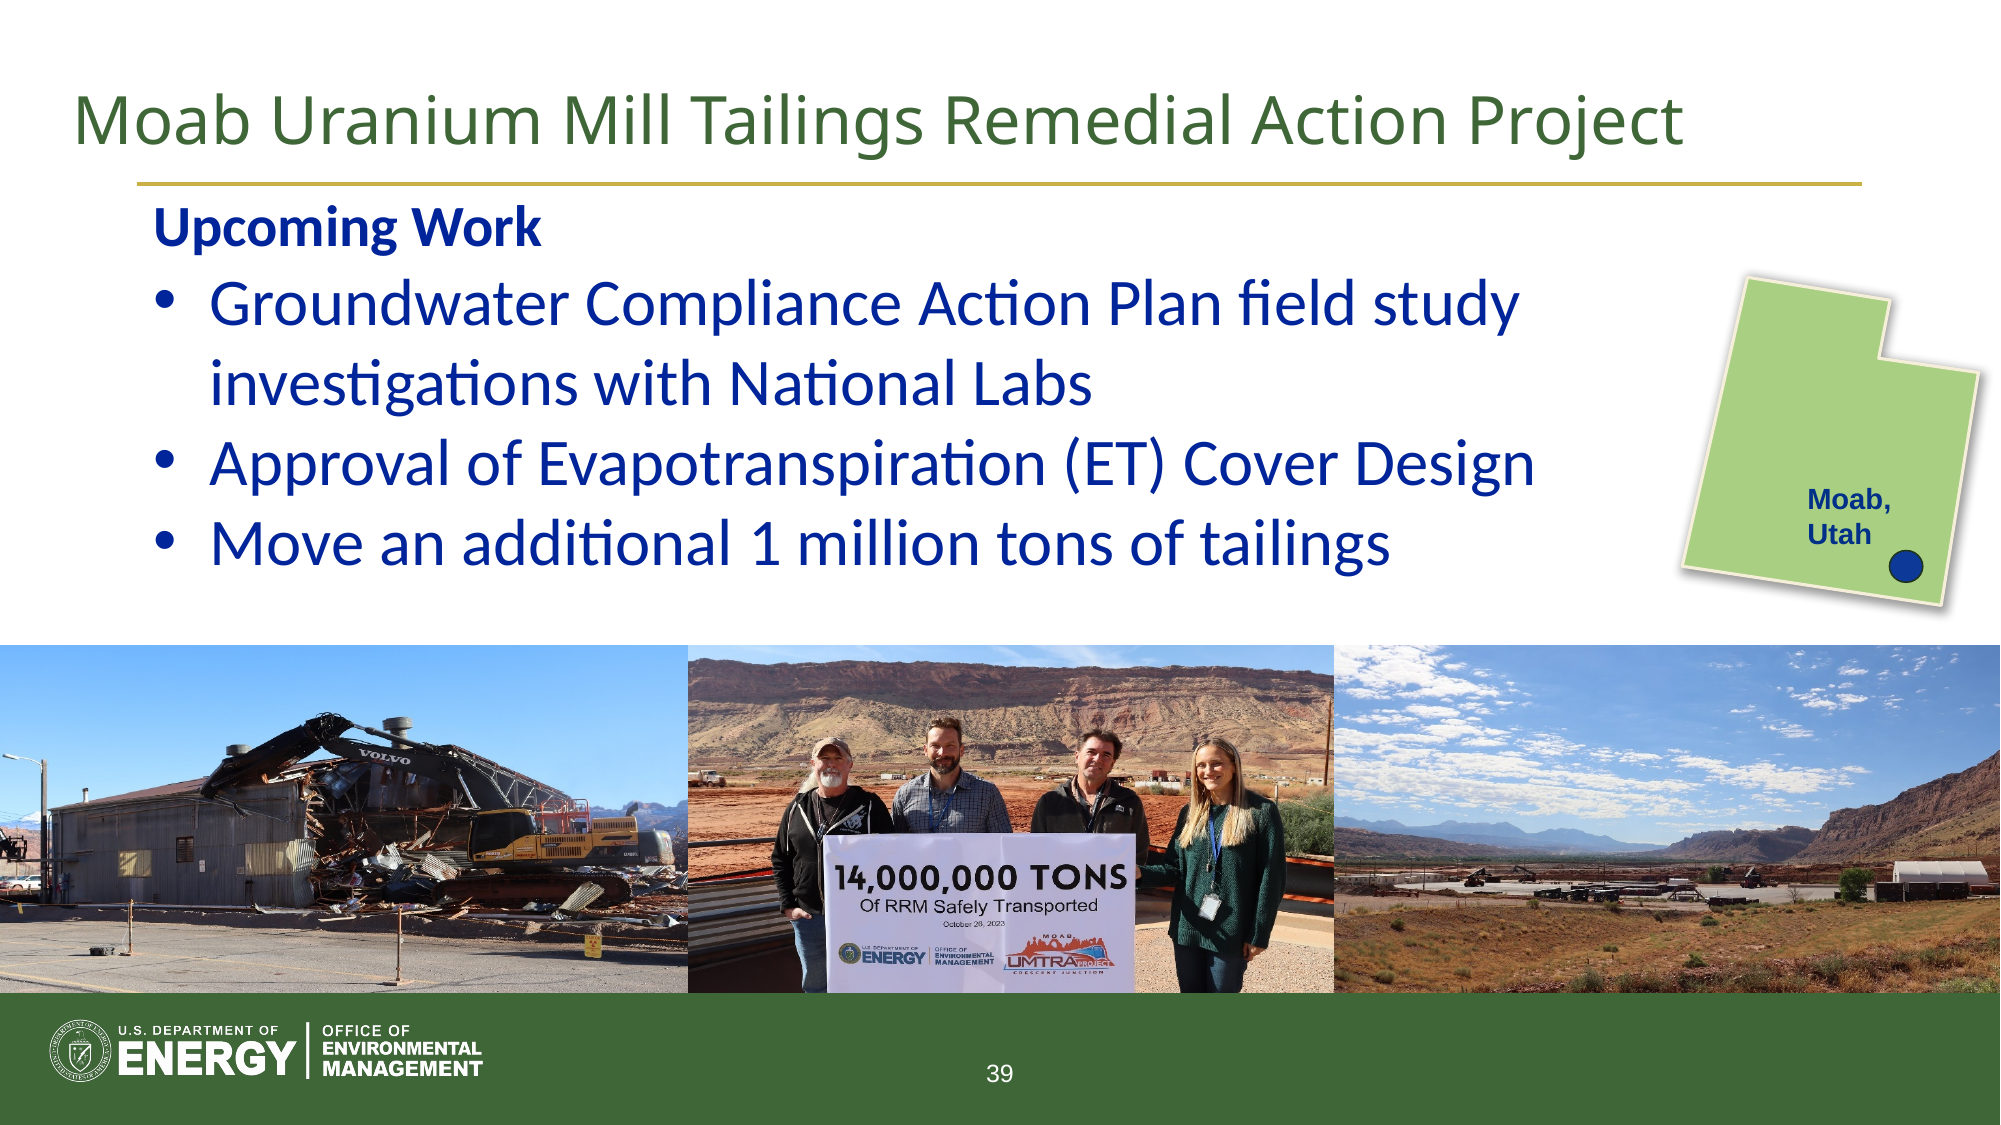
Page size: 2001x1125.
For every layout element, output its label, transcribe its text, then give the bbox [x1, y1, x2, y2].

picture [0, 644, 2000, 993]
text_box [1682, 277, 1987, 606]
list Upcoming Work Groundwater Compliance Action Plan field study investigations with National Labs Approval of Evapotranspiration (ET) Cover Design Move an additional 1 million tons of tailings [138, 181, 1762, 644]
text_box Moab Uranium Mill Tailings Remedial Action Project [58, 70, 2000, 166]
slide_number 39 [960, 1042, 1040, 1101]
picture [45, 1018, 488, 1083]
